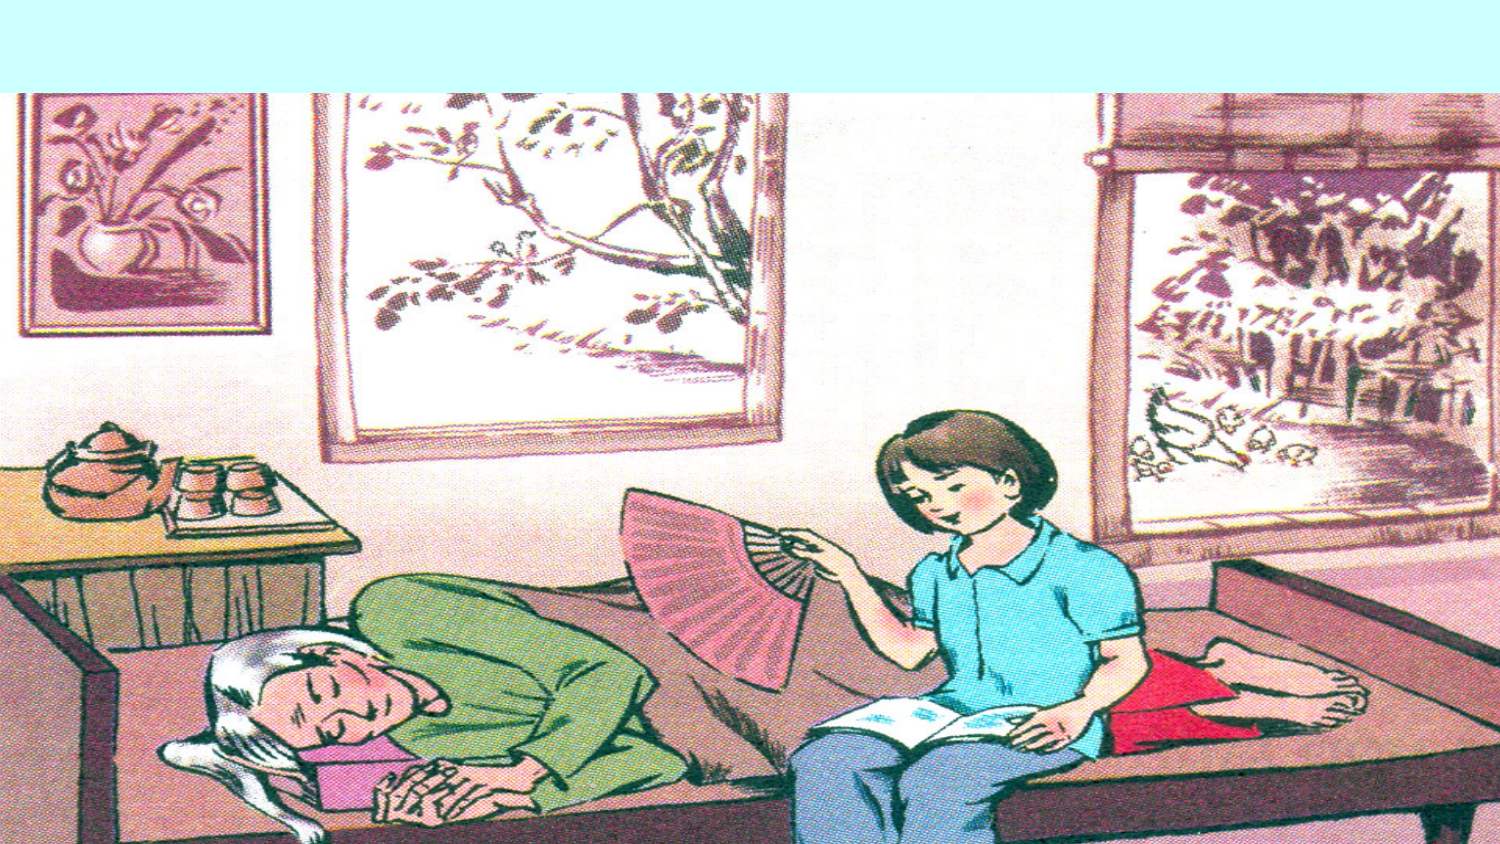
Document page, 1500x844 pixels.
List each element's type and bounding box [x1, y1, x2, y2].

picture [0, 93, 1500, 844]
